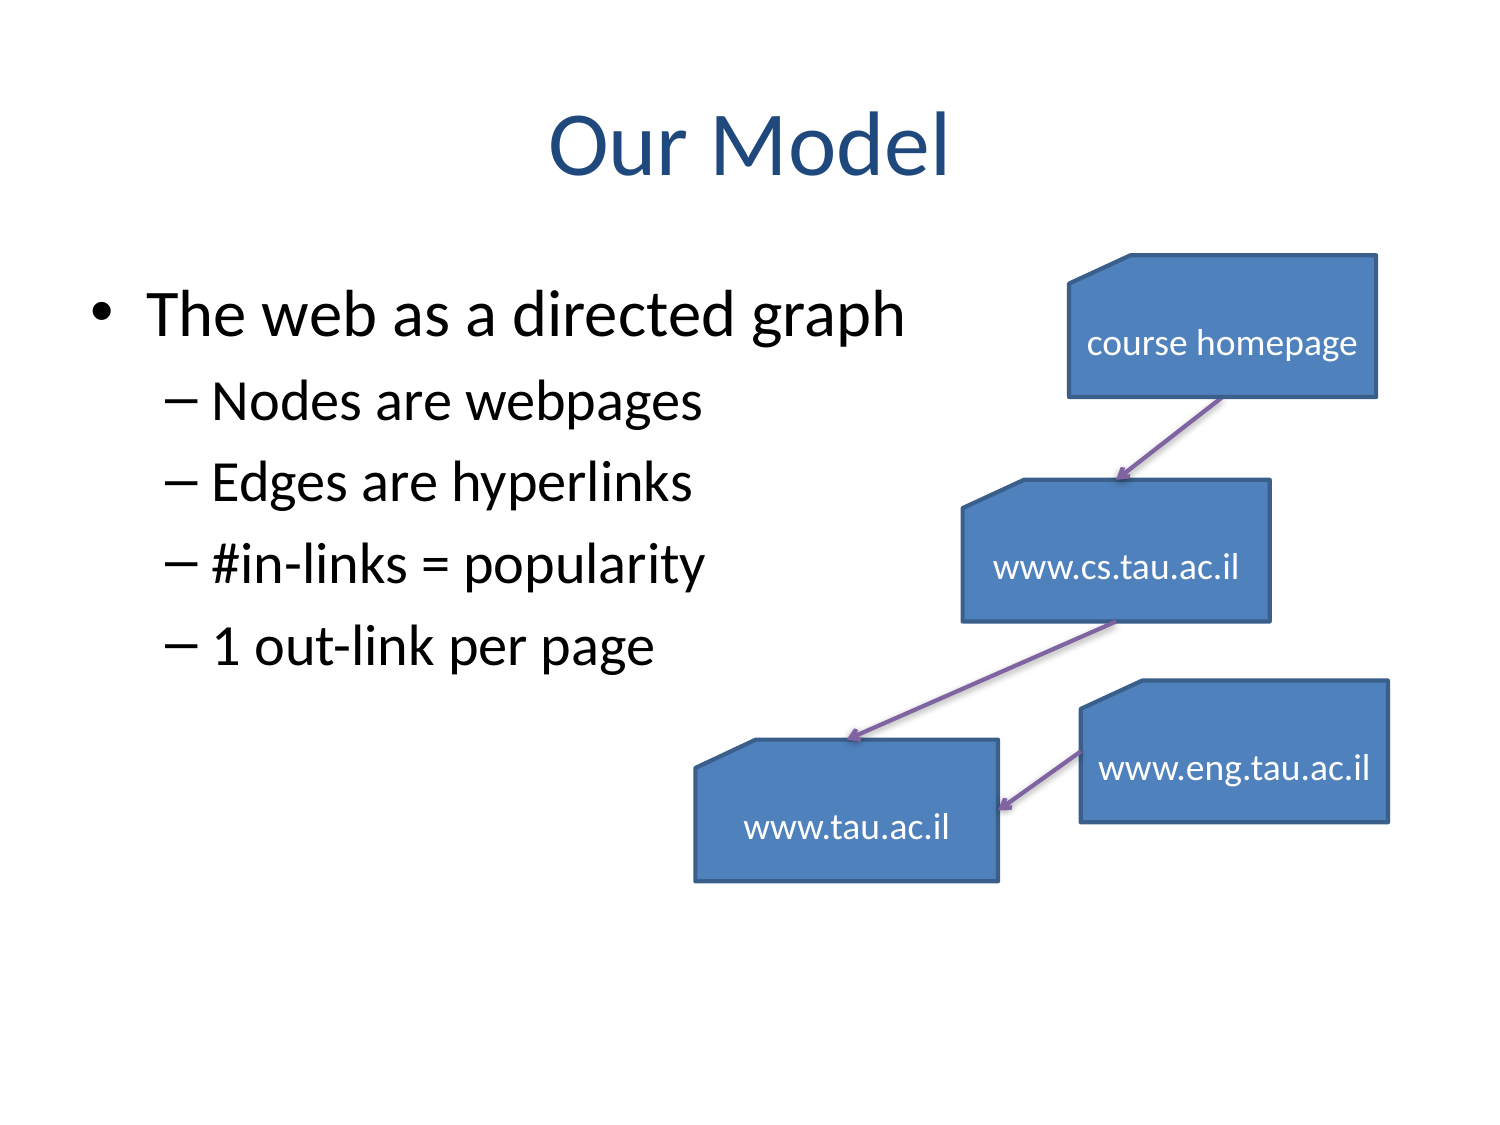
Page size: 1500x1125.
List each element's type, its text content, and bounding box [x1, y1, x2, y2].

text_box www.tau.ac.il [693, 737, 1001, 884]
text_box www.eng.tau.ac.il [1078, 678, 1391, 825]
text_box course homepage [1066, 253, 1379, 400]
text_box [1115, 396, 1223, 480]
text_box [997, 751, 1081, 811]
title Our Model [75, 45, 1425, 233]
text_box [846, 621, 1117, 740]
list The web as a directed graph Nodes are webpages Edges are hyperlinks #in-links = popularity 1 out-link per page [75, 262, 1425, 1005]
text_box www.cs.tau.ac.il [960, 477, 1272, 624]
